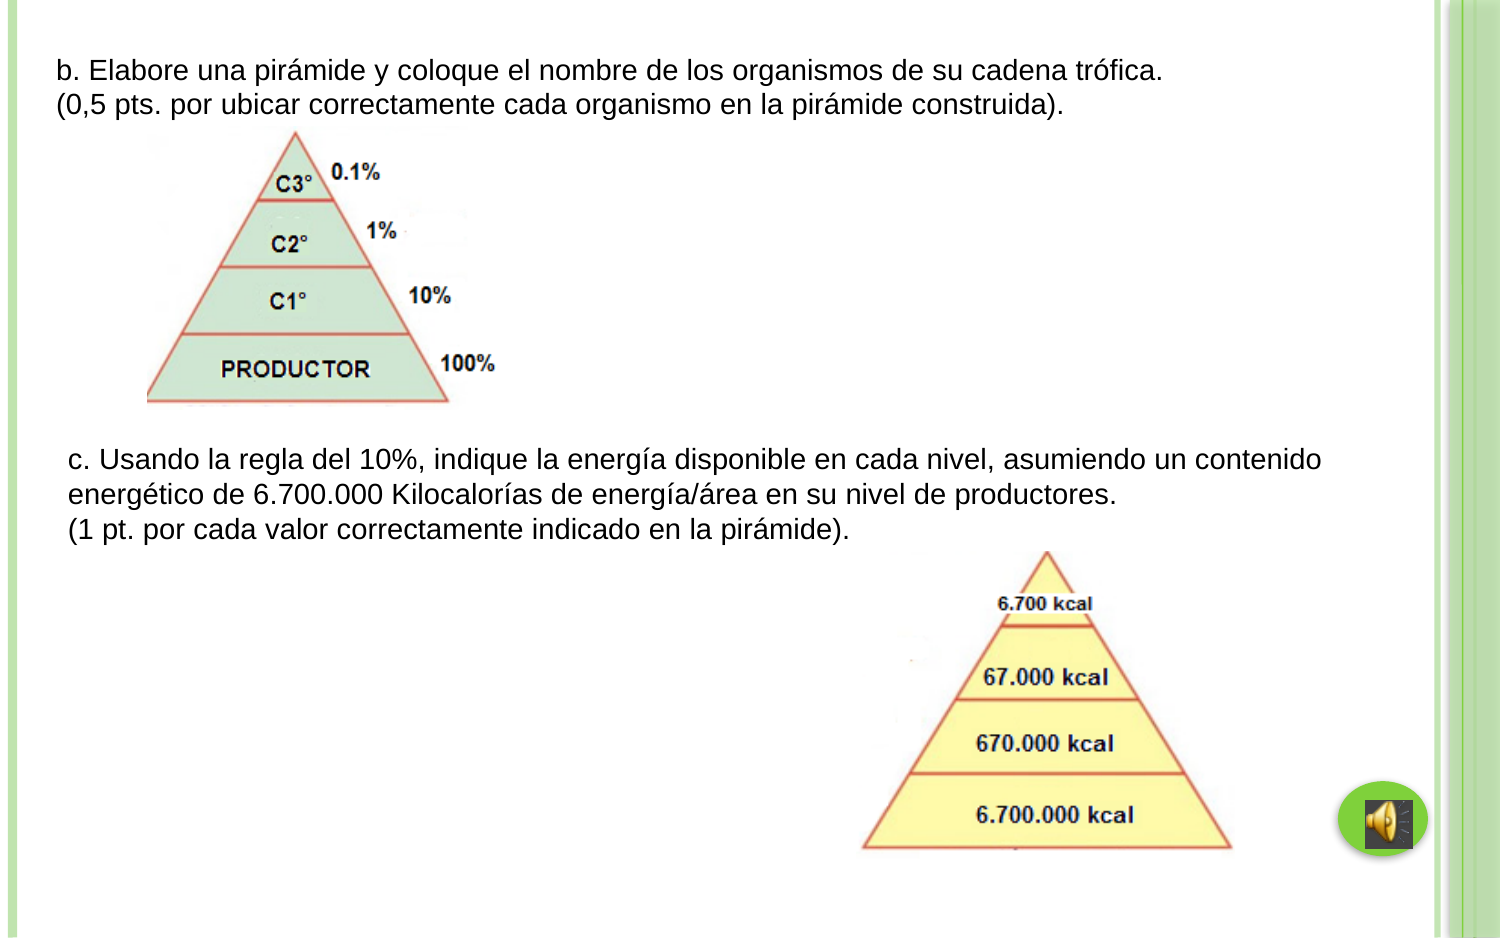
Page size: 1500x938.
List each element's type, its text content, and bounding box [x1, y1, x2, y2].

picture [855, 550, 1235, 860]
text_box b. Elabore una pirámide y coloque el nombre de los organismos de su cadena trófica. (0,5 pts. por ubicar correctamente cada organismo en la pirámide construida). [41, 43, 1436, 129]
picture [1363, 798, 1415, 850]
picture [147, 125, 503, 411]
text_box c. Usando la regla del 10%, indique la energía disponible en cada nivel, asumiendo un contenido energético de 6.700.000 Kilocalorías de energía/área en su nivel de productores. (1 pt. por cada valor correctamente indicado en la pirámide). [53, 433, 1436, 553]
